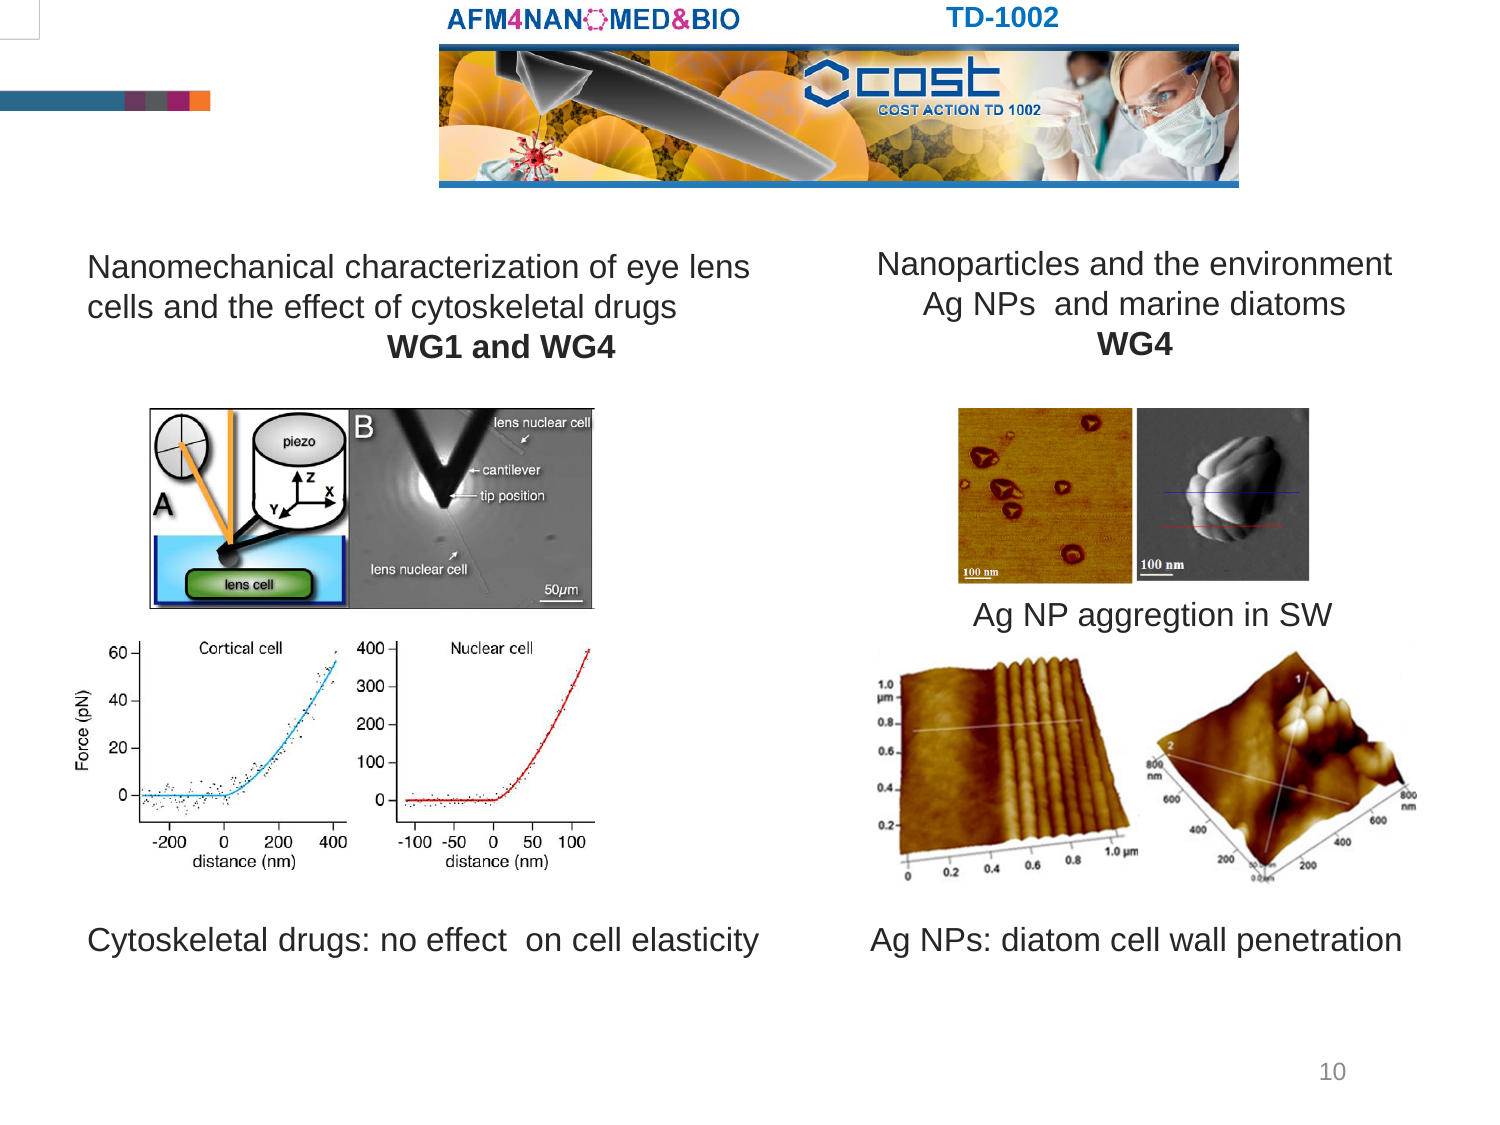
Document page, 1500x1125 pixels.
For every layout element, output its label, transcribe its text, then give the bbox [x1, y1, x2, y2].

picture [872, 641, 1420, 890]
text_box Cytoskeletal drugs: no effect on cell elasticity [72, 910, 837, 966]
picture [1031, 10, 1037, 24]
picture [148, 407, 595, 610]
text_box Ag NP aggregtion in SW [944, 585, 1362, 639]
slide_number 10 [1267, 1040, 1362, 1101]
picture [439, 7, 1239, 188]
text_box Nanoparticles and the environment Ag NPs and marine diatoms WG4 [850, 234, 1420, 370]
list Nanomechanical characterization of eye lens cells and the effect of cytoskeletal drugs WG1 and WG4 [72, 237, 767, 372]
picture [969, 10, 979, 24]
picture [1015, 10, 1021, 24]
picture [75, 641, 595, 870]
text_box Ag NPs: diatom cell wall penetration [855, 910, 1420, 966]
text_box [958, 407, 1310, 586]
